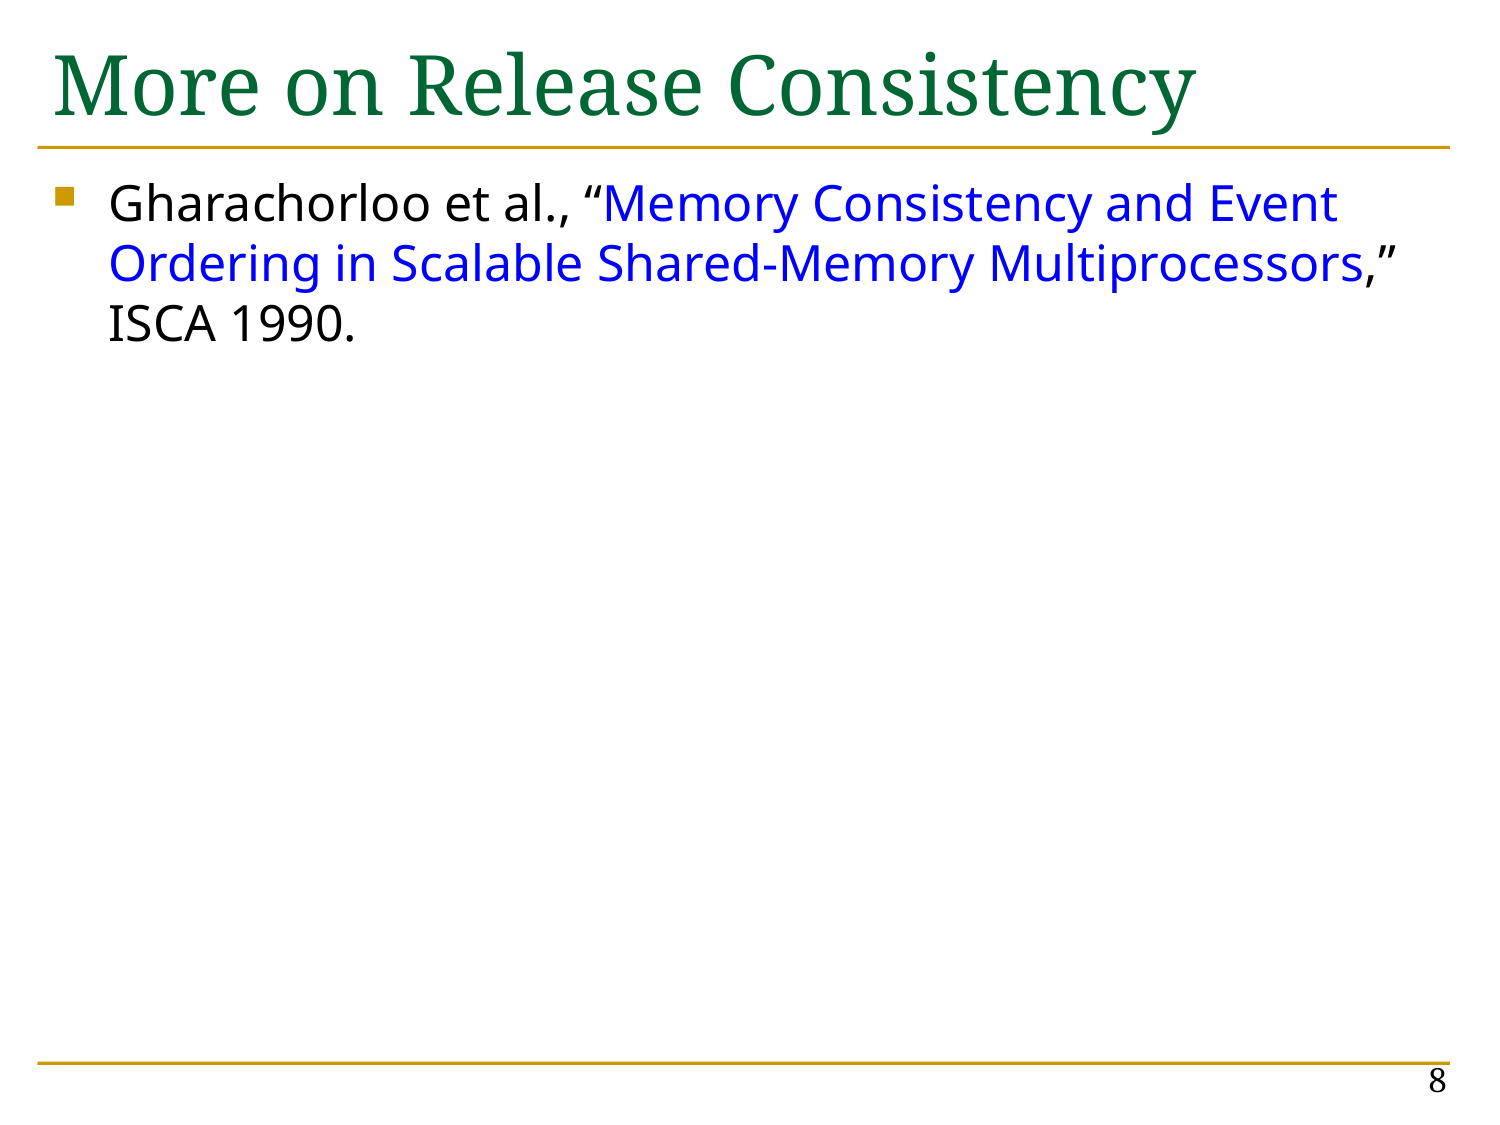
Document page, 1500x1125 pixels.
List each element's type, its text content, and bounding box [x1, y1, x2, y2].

slide_number 8 [1111, 1036, 1462, 1112]
title More on Release Consistency [37, 24, 1450, 163]
list Gharachorloo et al., “Memory Consistency and Event Ordering in Scalable Shared-Memory Multiprocessors,” ISCA 1990. [37, 163, 1450, 1016]
